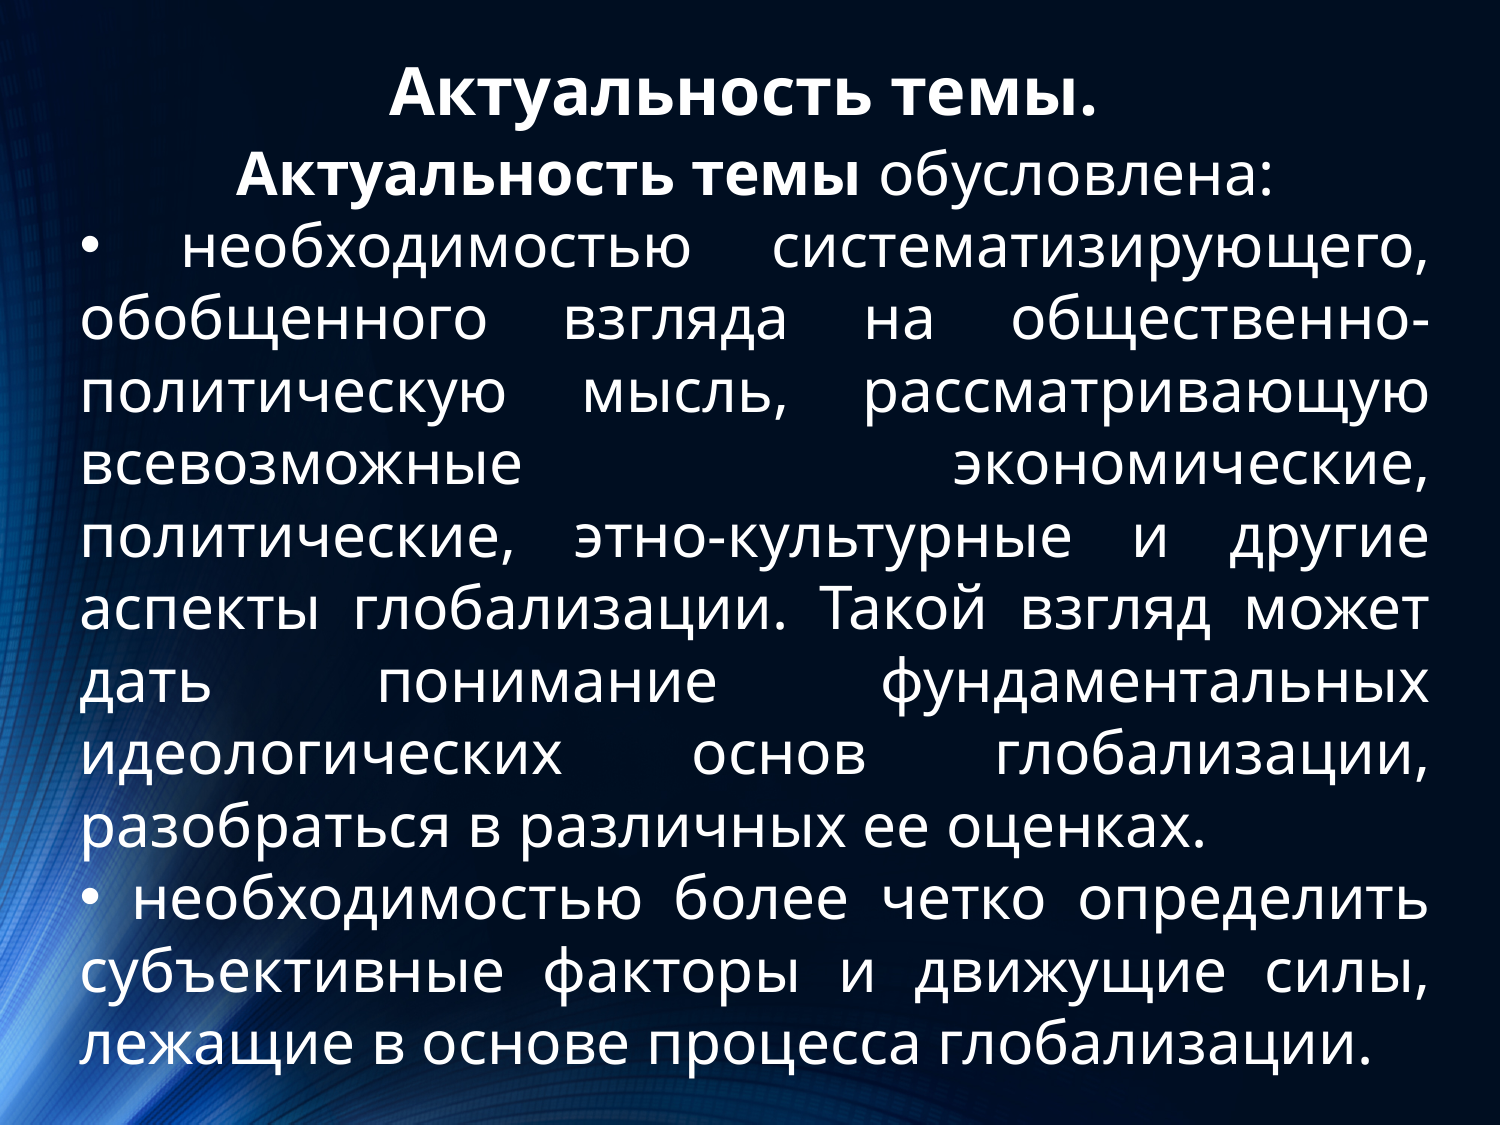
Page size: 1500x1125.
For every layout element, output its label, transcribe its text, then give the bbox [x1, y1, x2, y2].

text_box Актуальность темы. [0, 41, 1494, 136]
text_box Актуальность темы обусловлена: необходимостью систематизирующего, обобщенного взгляда на общественно-политическую мысль, рассматривающую всевозможные экономические, политические, этно-культурные и другие аспекты глобализации. Такой взгляд может дать понимание фундаментальных идеологических основ глобализации, разобраться в различных ее оценках. необходимостью более четко определить субъективные факторы и движущие силы, лежащие в основе процесса глобализации. [64, 127, 1447, 1084]
picture [0, 0, 1500, 1125]
